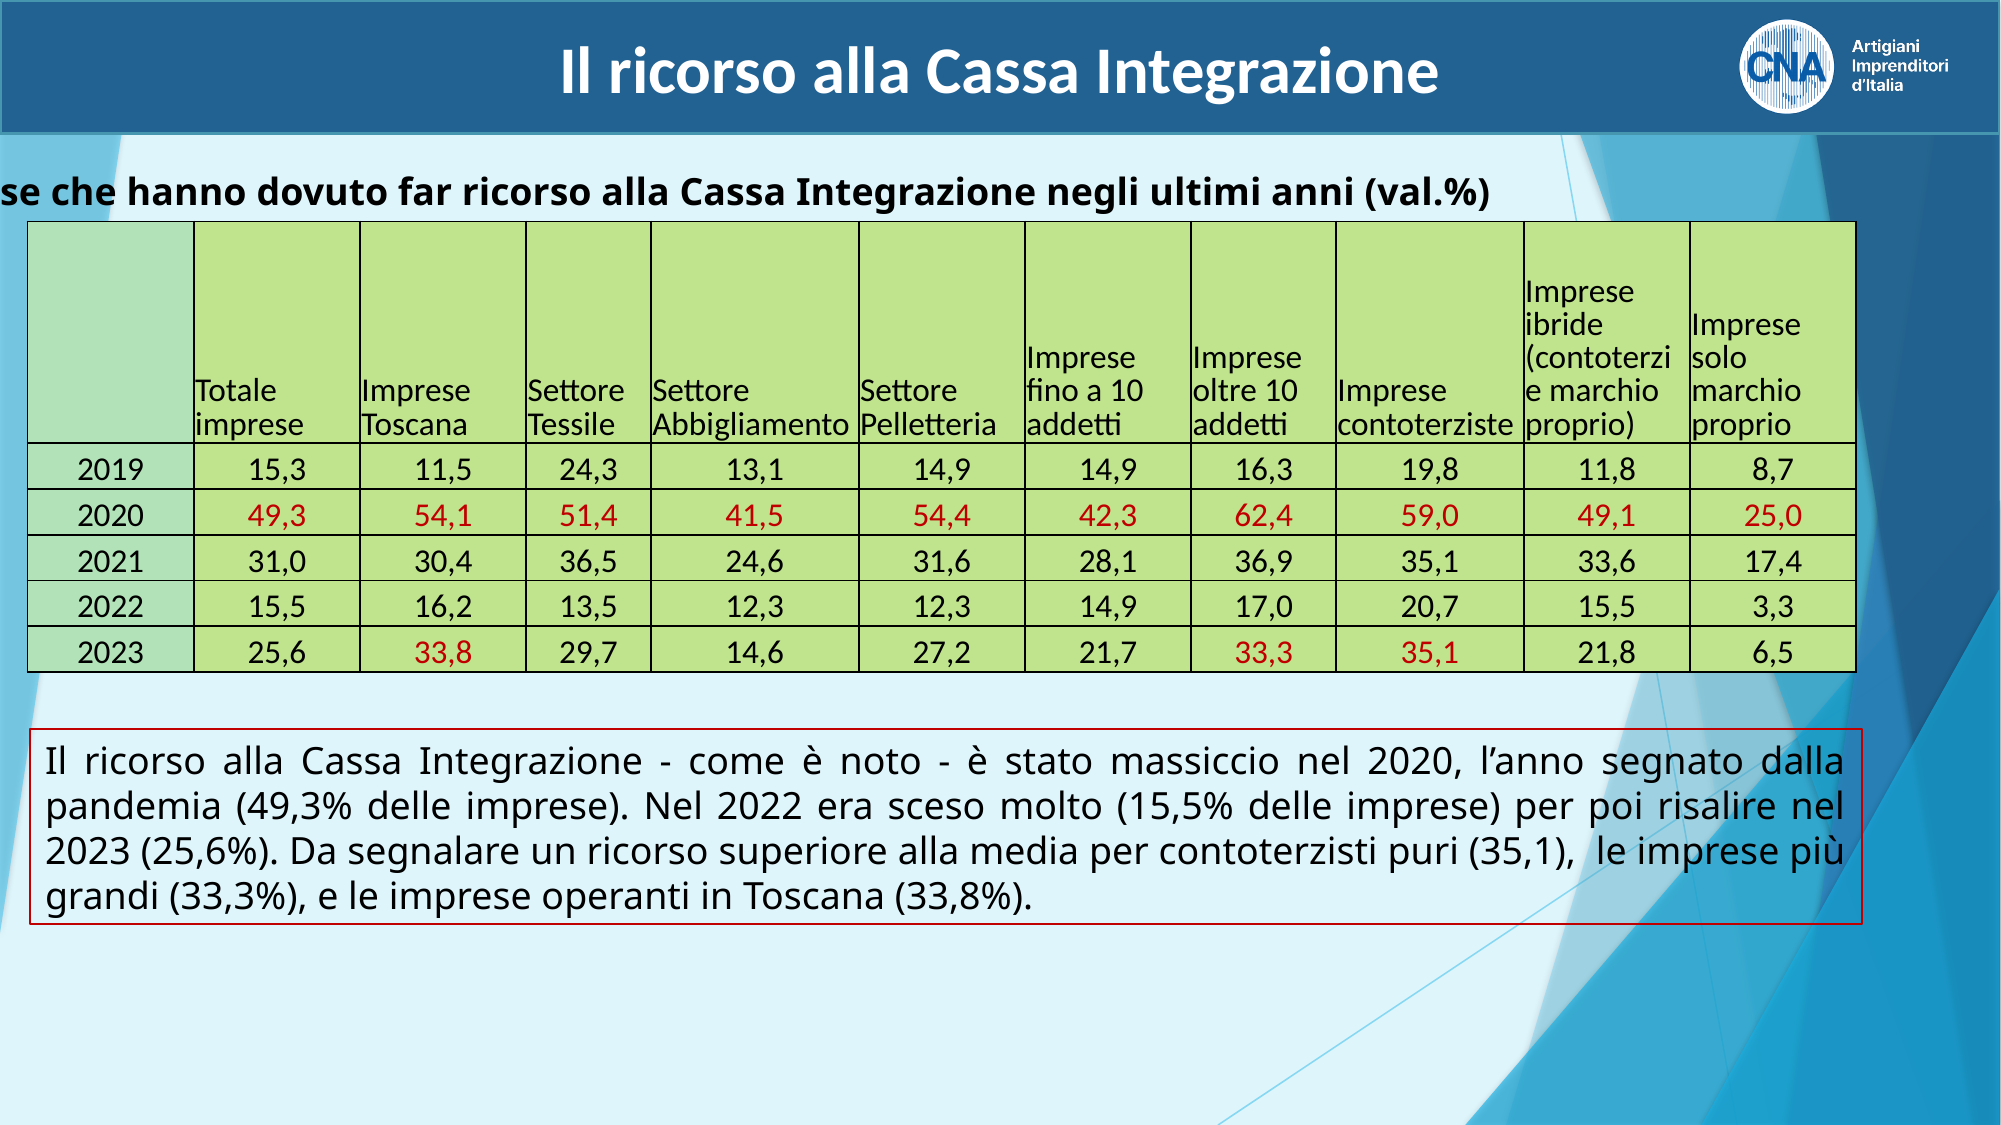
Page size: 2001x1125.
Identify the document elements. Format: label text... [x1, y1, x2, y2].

table_cell 25,0 [1691, 490, 1855, 534]
table_header Imprese contoterziste [1337, 222, 1523, 442]
table_cell 13,5 [527, 581, 650, 625]
table_cell 12,3 [652, 581, 858, 625]
table_cell 3,3 [1691, 581, 1855, 625]
picture [1739, 18, 1948, 115]
text_box Il ricorso alla Cassa Integrazione [0, 0, 2000, 135]
table_header Imprese solo marchio proprio [1691, 222, 1855, 442]
table_cell 6,5 [1691, 627, 1855, 671]
table_header Settore Abbigliamento [652, 222, 858, 442]
table_cell 33,6 [1525, 536, 1689, 580]
table_cell 54,4 [860, 490, 1024, 534]
table_cell 29,7 [527, 627, 650, 671]
table_cell 49,1 [1525, 490, 1689, 534]
table_cell 15,5 [195, 581, 359, 625]
table_cell 35,1 [1337, 536, 1523, 580]
table_cell 35,1 [1337, 627, 1523, 671]
text_box Imprese che hanno dovuto far ricorso alla Cassa Integrazione negli ultimi anni (val.%) [0, 160, 1507, 221]
table_cell 20,7 [1337, 581, 1523, 625]
table_cell 21,8 [1525, 627, 1689, 671]
table_cell 14,6 [652, 627, 858, 671]
table_header [28, 222, 193, 442]
table_cell 15,3 [195, 444, 359, 488]
table_cell 14,9 [1026, 444, 1190, 488]
table_cell 17,0 [1192, 581, 1335, 625]
table_header Imprese oltre 10 addetti [1192, 222, 1335, 442]
table_cell 51,4 [527, 490, 650, 534]
table_cell 11,8 [1525, 444, 1689, 488]
table_cell 28,1 [1026, 536, 1190, 580]
table_cell 36,9 [1192, 536, 1335, 580]
table_cell 31,0 [195, 536, 359, 580]
table_cell 2019 [28, 444, 193, 488]
table_cell 16,3 [1192, 444, 1335, 488]
table_cell 17,4 [1691, 536, 1855, 580]
table_cell 25,6 [195, 627, 359, 671]
table_cell 33,3 [1192, 627, 1335, 671]
table_cell 24,6 [652, 536, 858, 580]
table_cell 31,6 [860, 536, 1024, 580]
table_cell 2023 [28, 627, 193, 671]
text_box Il ricorso alla Cassa Integrazione - come è noto - è stato massiccio nel 2020, l’anno segnato dalla pandemia (49,3% delle imprese). Nel 2022 era sceso molto (15,5% delle imprese) per poi risalire nel 2023 (25,6%). Da segnalare un ricorso superiore alla media per contoterzisti puri (35,1), le imprese più grandi (33,3%), e le imprese operanti in Toscana (33,8%). [30, 729, 1862, 924]
table_header Imprese Toscana [361, 222, 525, 442]
table_cell 33,8 [361, 627, 525, 671]
table_cell 21,7 [1026, 627, 1190, 671]
table_cell 12,3 [860, 581, 1024, 625]
table_header Imprese ibride (contoterzi e marchio proprio) [1525, 222, 1689, 442]
table_cell 2022 [28, 581, 193, 625]
table_cell 36,5 [527, 536, 650, 580]
table_header Settore Tessile [527, 222, 650, 442]
table_cell 8,7 [1691, 444, 1855, 488]
table_header Totale imprese [195, 222, 359, 442]
table_cell 14,9 [1026, 581, 1190, 625]
table_cell 62,4 [1192, 490, 1335, 534]
table_cell 42,3 [1026, 490, 1190, 534]
table_cell 54,1 [361, 490, 525, 534]
table_cell 2020 [28, 490, 193, 534]
table_cell 14,9 [860, 444, 1024, 488]
table_cell 2021 [28, 536, 193, 580]
table_cell 19,8 [1337, 444, 1523, 488]
table_cell 15,5 [1525, 581, 1689, 625]
table_cell 11,5 [361, 444, 525, 488]
table_header Imprese fino a 10 addetti [1026, 222, 1190, 442]
table_cell 41,5 [652, 490, 858, 534]
table_cell 13,1 [652, 444, 858, 488]
table_cell 27,2 [860, 627, 1024, 671]
table_cell 16,2 [361, 581, 525, 625]
table_header Settore Pelletteria [860, 222, 1024, 442]
table_cell 59,0 [1337, 490, 1523, 534]
table_cell 30,4 [361, 536, 525, 580]
table_cell 49,3 [195, 490, 359, 534]
table_cell 24,3 [527, 444, 650, 488]
